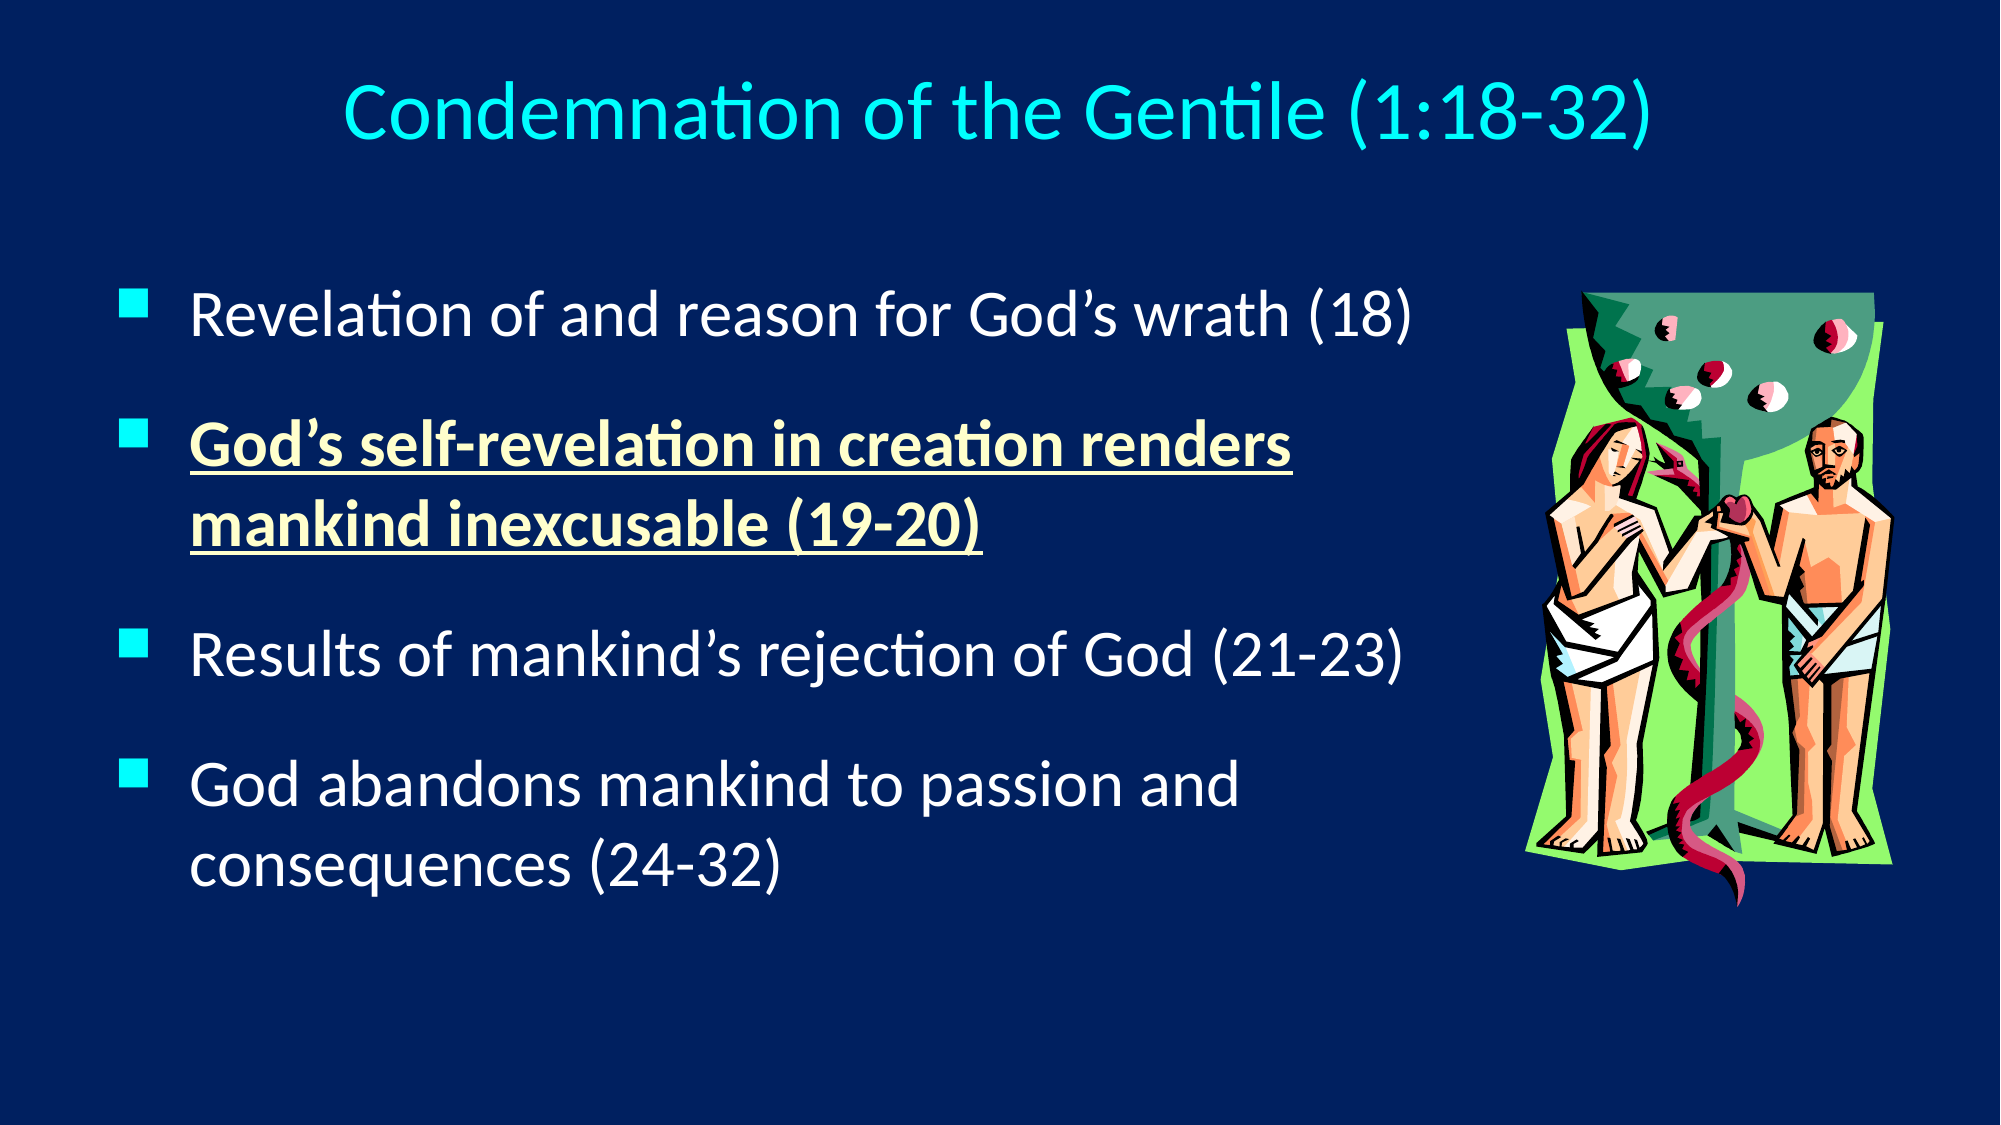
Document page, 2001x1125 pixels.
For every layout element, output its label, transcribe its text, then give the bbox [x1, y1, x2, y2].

picture [1524, 285, 1901, 913]
title Condemnation of the Gentile (1:18-32) [99, 37, 1900, 175]
list Revelation of and reason for God’s wrath (18) God’s self-revelation in creation renders mankind inexcusable (19-20) Results of mankind’s rejection of God (21-23) God abandons mankind to passion and consequences (24-32) [99, 262, 1488, 923]
